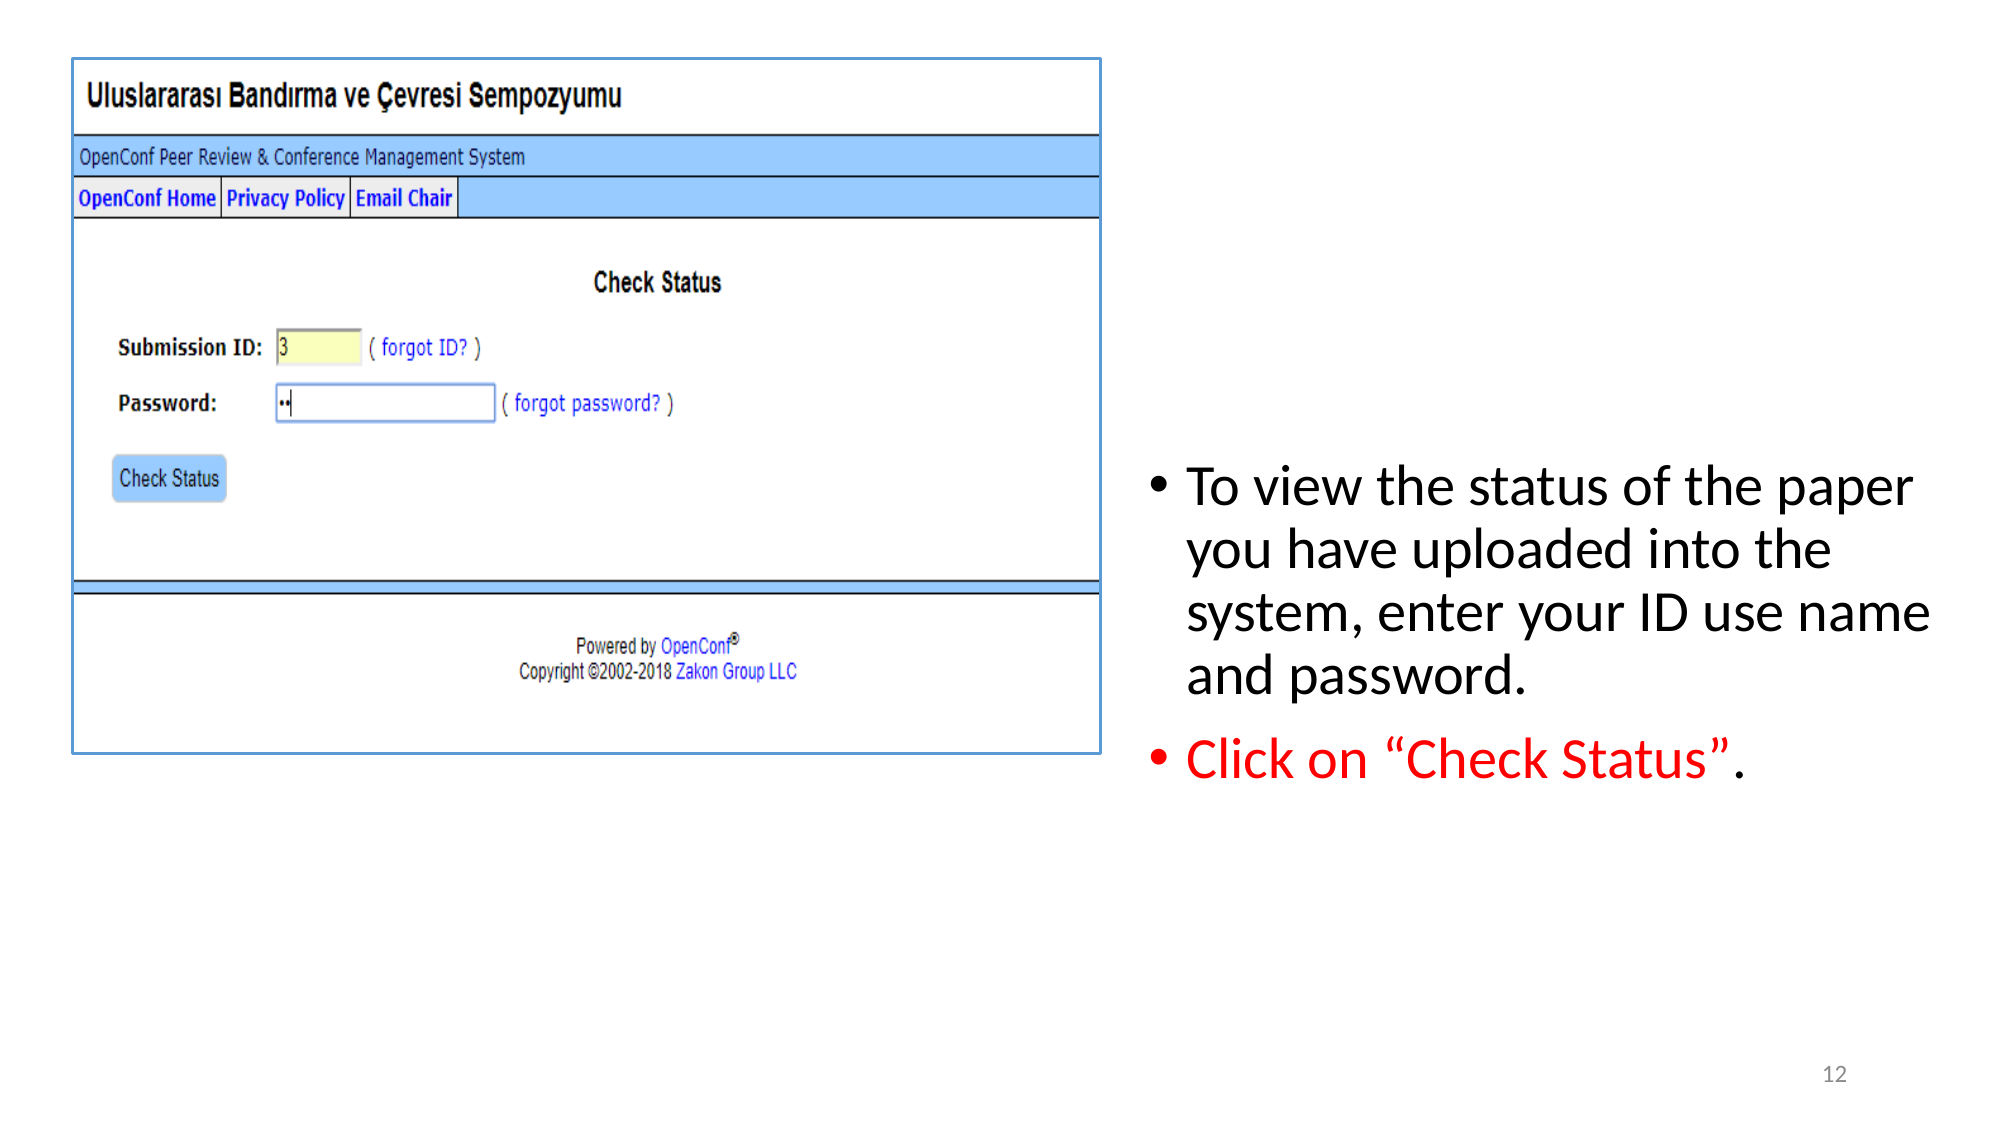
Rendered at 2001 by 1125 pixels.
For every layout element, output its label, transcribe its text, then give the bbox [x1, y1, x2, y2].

list To view the status of the paper you have uploaded into the system, enter your ID use name and password. Click on “Check Status”. [1133, 447, 1948, 989]
picture [74, 59, 1100, 753]
slide_number 12 [1412, 1042, 1863, 1103]
